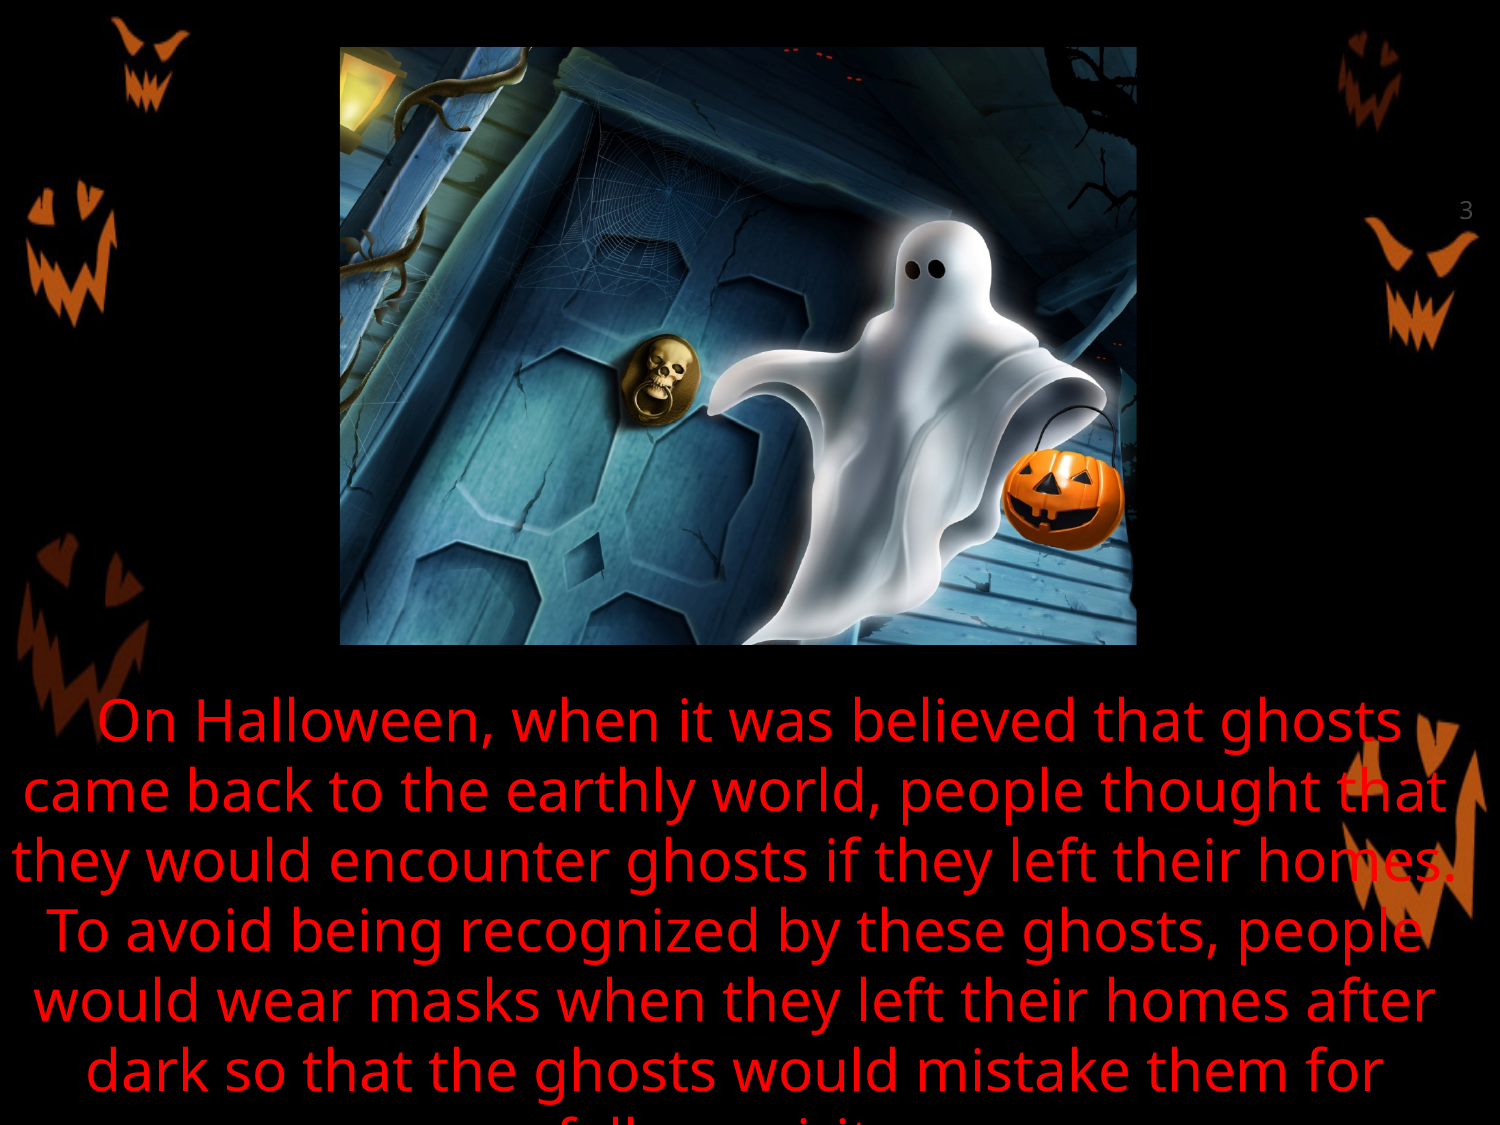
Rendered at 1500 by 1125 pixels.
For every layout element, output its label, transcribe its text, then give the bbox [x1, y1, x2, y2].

list On Halloween, when it was believed that ghosts came back to the earthly world, people thought that they would encounter ghosts if they left their homes. To avoid being recognized by these ghosts, people would wear masks when they left their homes after dark so that the ghosts would mistake them for fellow spirits. On Halloween, people placed bowls of food outside their homes to appease the ghosts and prevent them from attempting to enter their home. [0, 667, 1477, 1090]
picture [0, 0, 1500, 1125]
slide_number 3 [1368, 191, 1489, 225]
